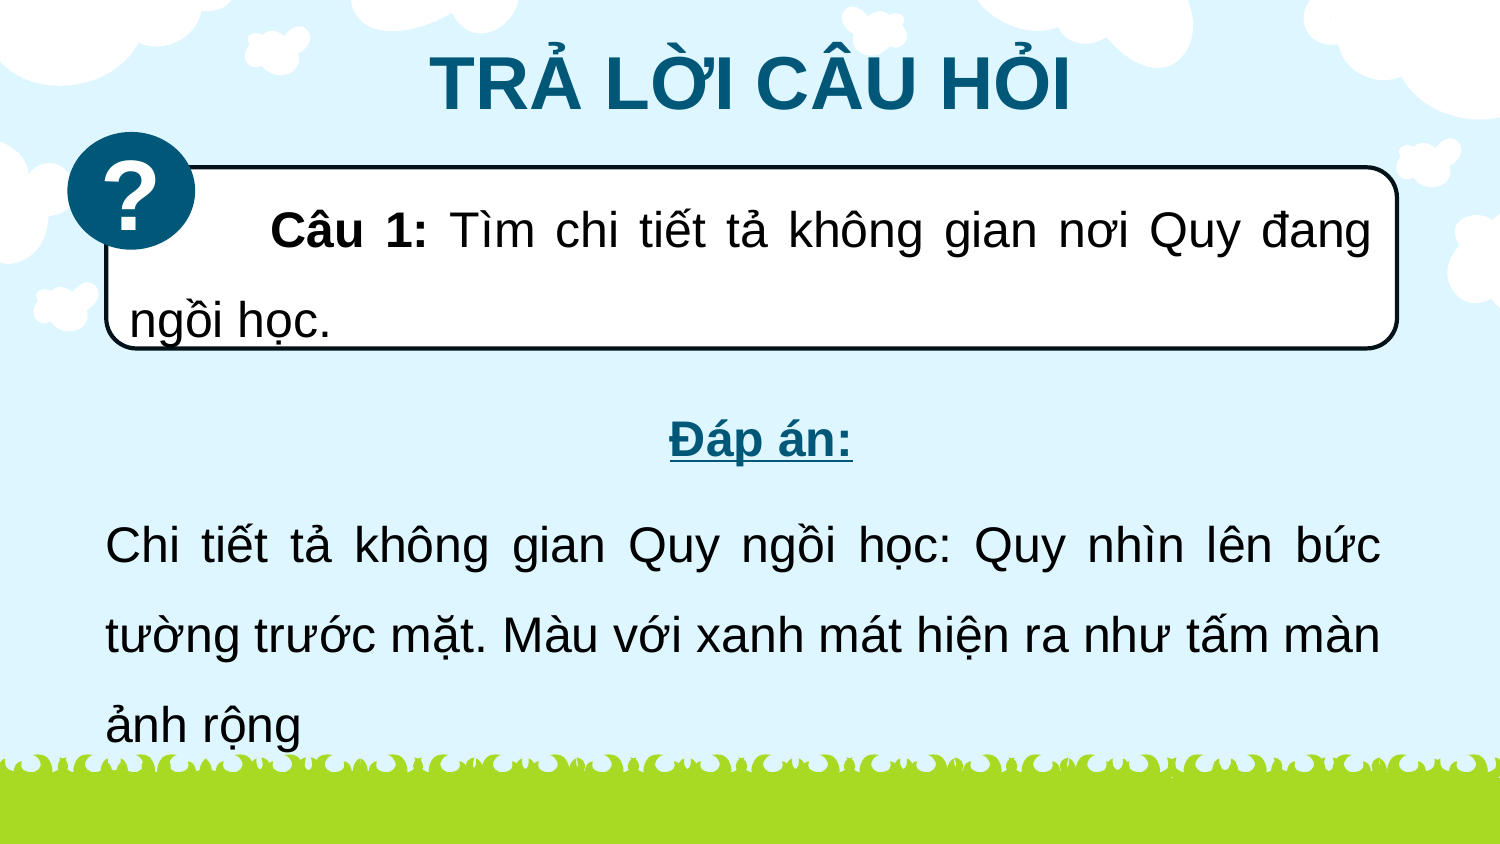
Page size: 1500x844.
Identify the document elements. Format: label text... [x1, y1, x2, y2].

text_box Câu 1: Tìm chi tiết tả không gian nơi Quy đang ngồi học. [104, 165, 1400, 351]
text_box TRẢ LỜI CÂU HỎI [263, 7, 1240, 151]
text_box Chi tiết tả không gian Quy ngồi học: Quy nhìn lên bức tường trước mặt. Màu với xanh mát hiện ra như tấm màn ảnh rộng [90, 475, 1397, 761]
text_box ? [65, 129, 198, 252]
text_box Đáp án: [655, 369, 908, 475]
